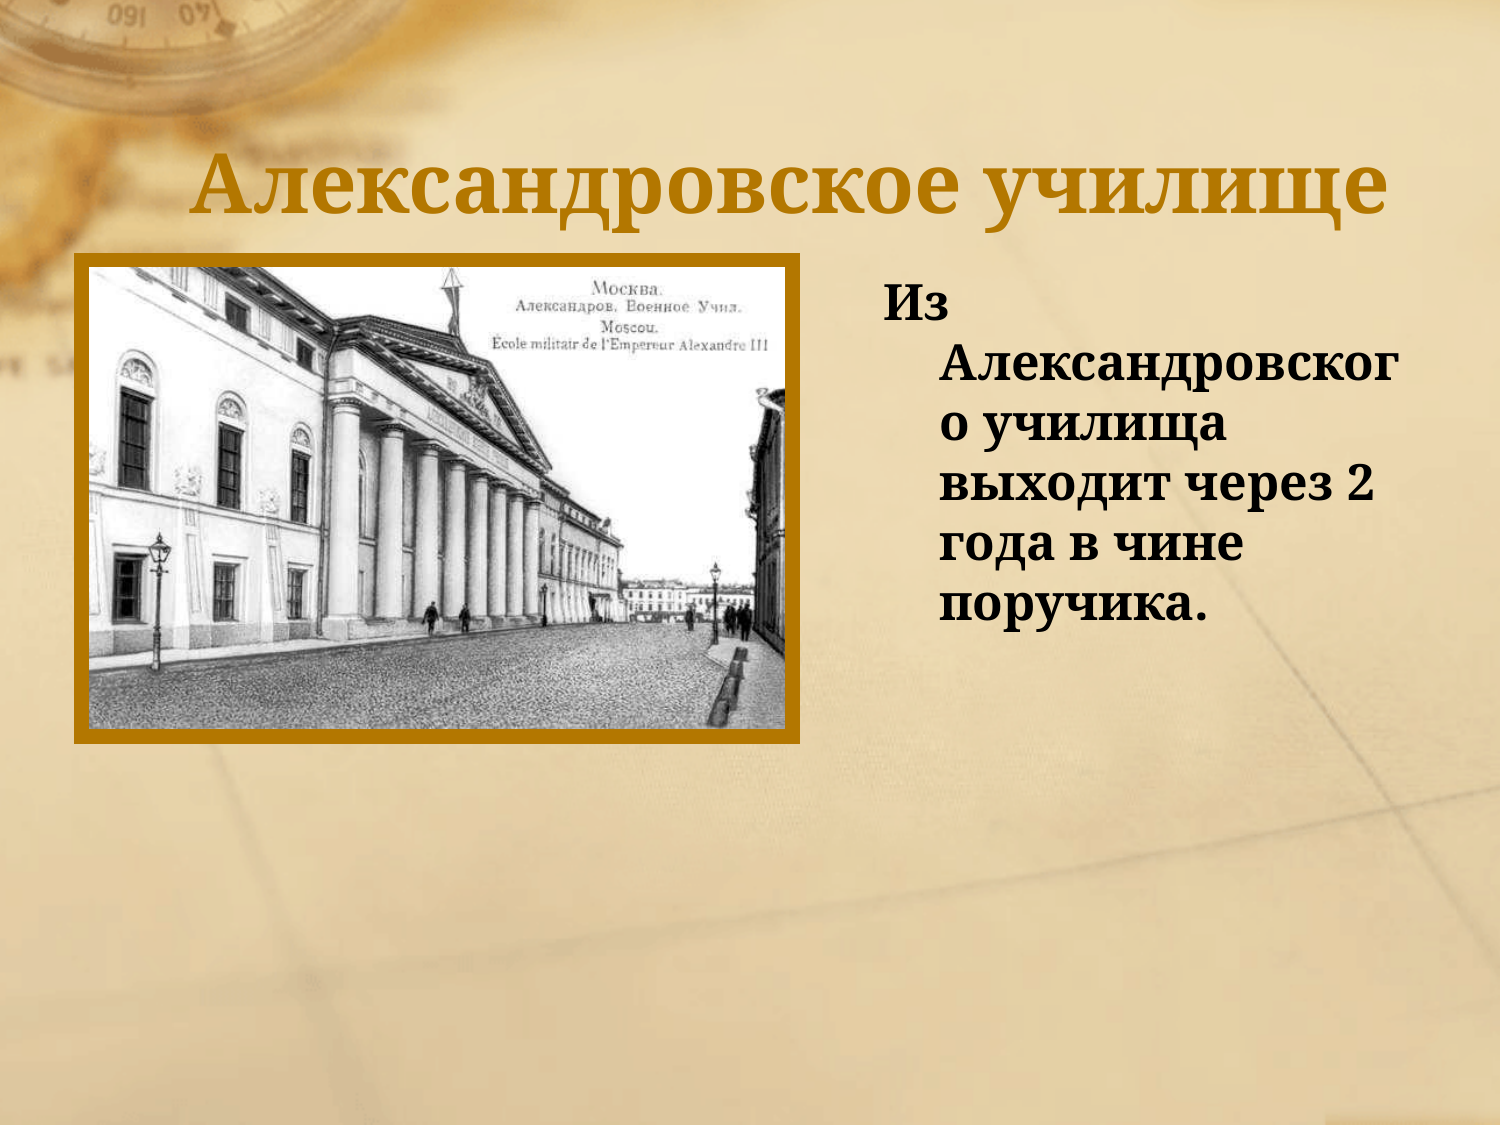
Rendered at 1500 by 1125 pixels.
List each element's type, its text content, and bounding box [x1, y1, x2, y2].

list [88, 266, 786, 730]
title Александровское училище [174, 45, 1463, 238]
list Из Александровского училища выходит через 2 года в чине поручика. [868, 262, 1436, 1005]
picture [0, 0, 1500, 1125]
